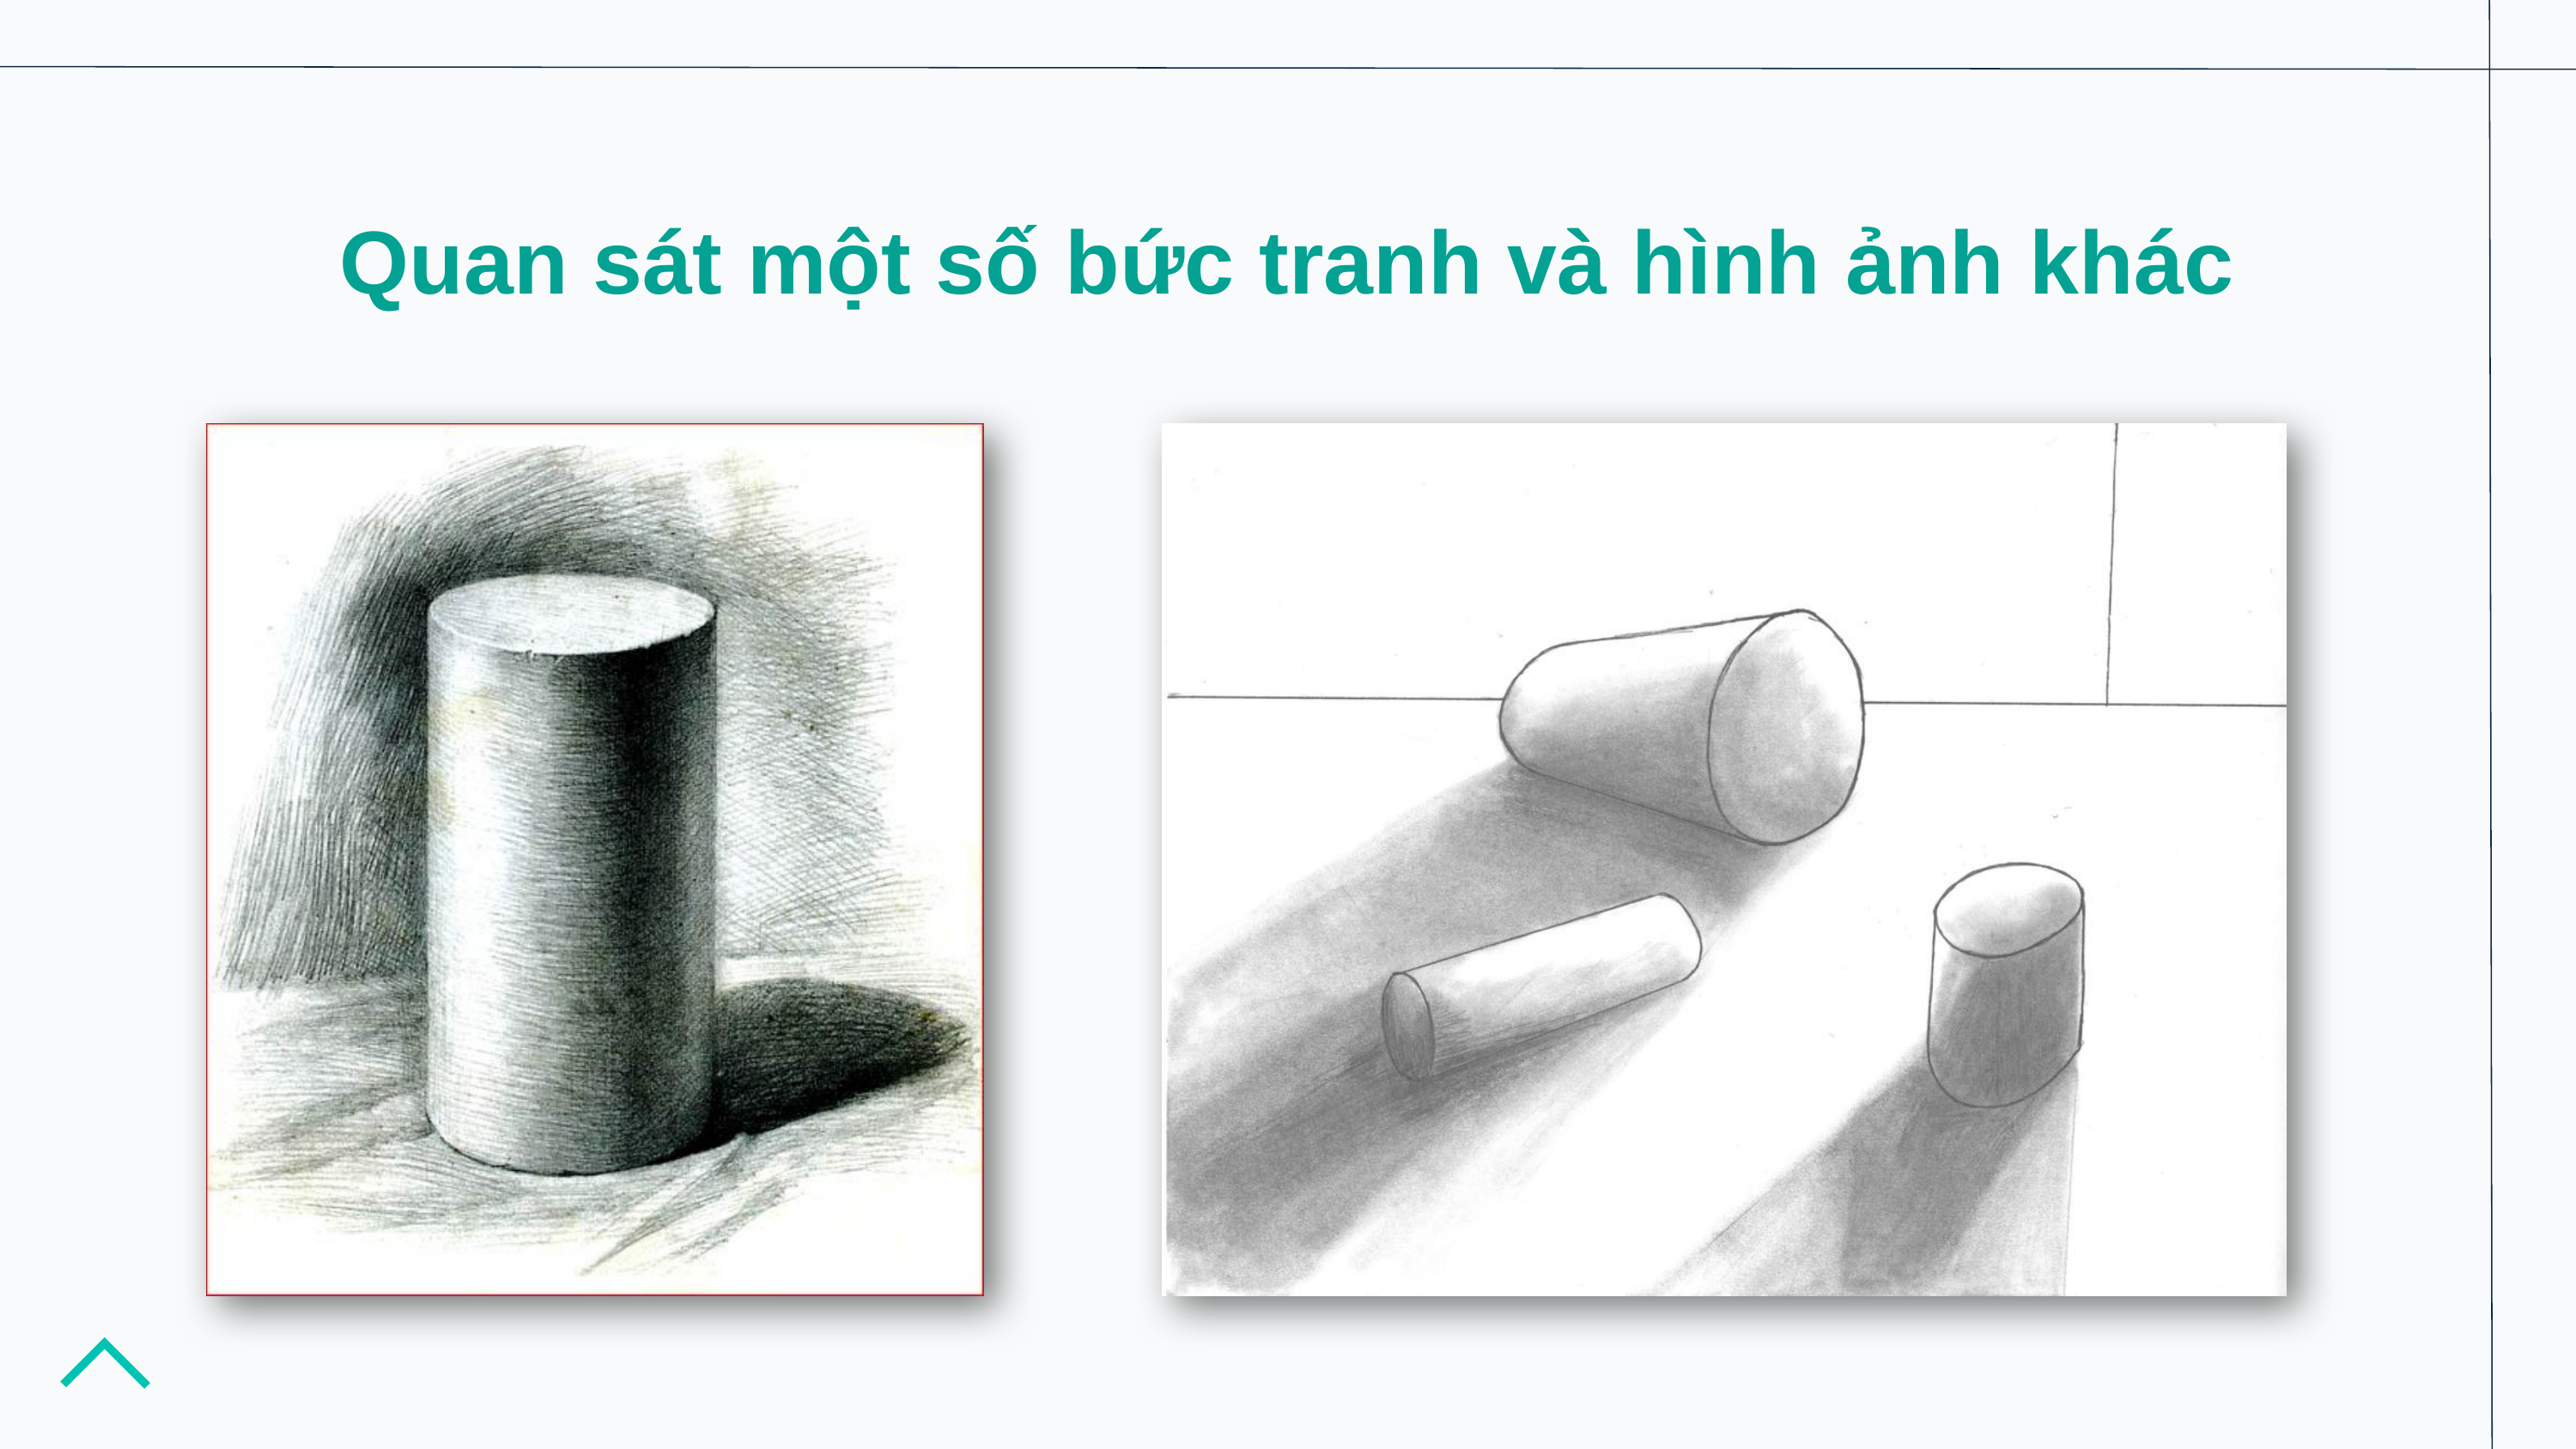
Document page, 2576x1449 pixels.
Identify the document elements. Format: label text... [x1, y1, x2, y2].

picture [1161, 423, 2287, 1296]
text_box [60, 1337, 151, 1389]
text_box Quan sát một số bức tranh và hình ảnh khác [289, 190, 2287, 312]
picture [206, 423, 984, 1296]
